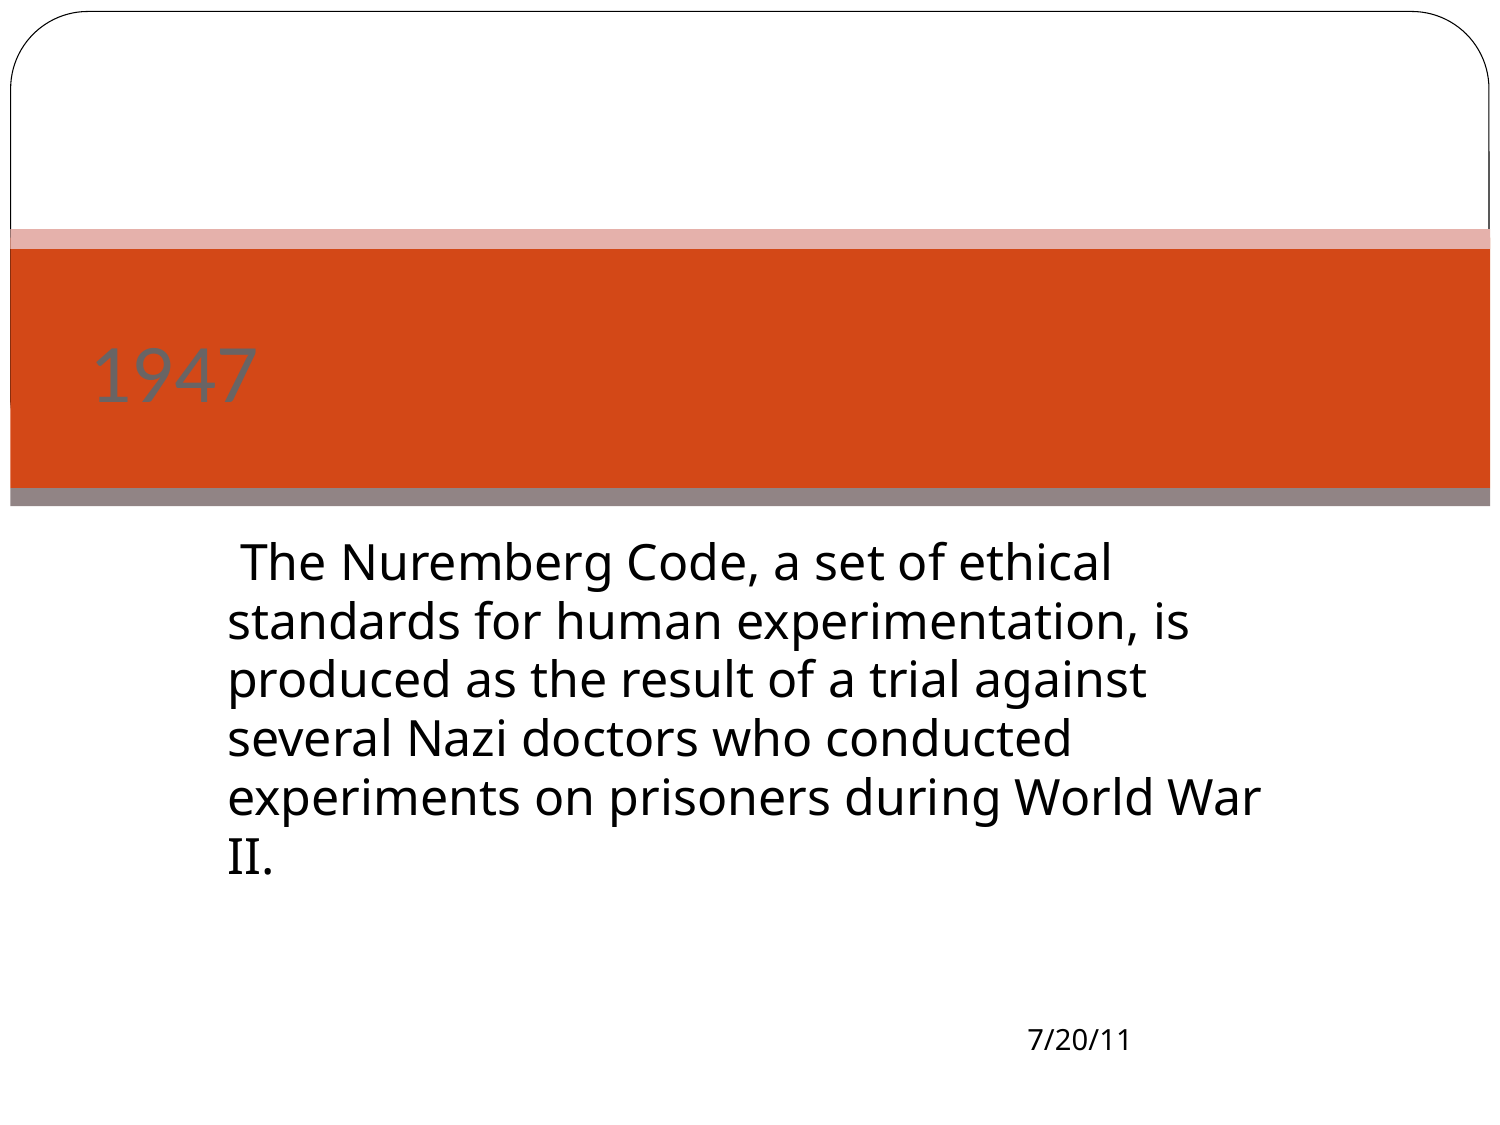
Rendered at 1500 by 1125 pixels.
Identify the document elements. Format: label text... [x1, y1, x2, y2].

text_box The Nuremberg Code, a set of ethical standards for human experimentation, is produced as the result of a trial against several Nazi doctors who conducted experiments on prisoners during World War II. [212, 524, 1313, 1038]
title 1947 [75, 247, 1425, 489]
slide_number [1012, 1015, 1419, 1094]
